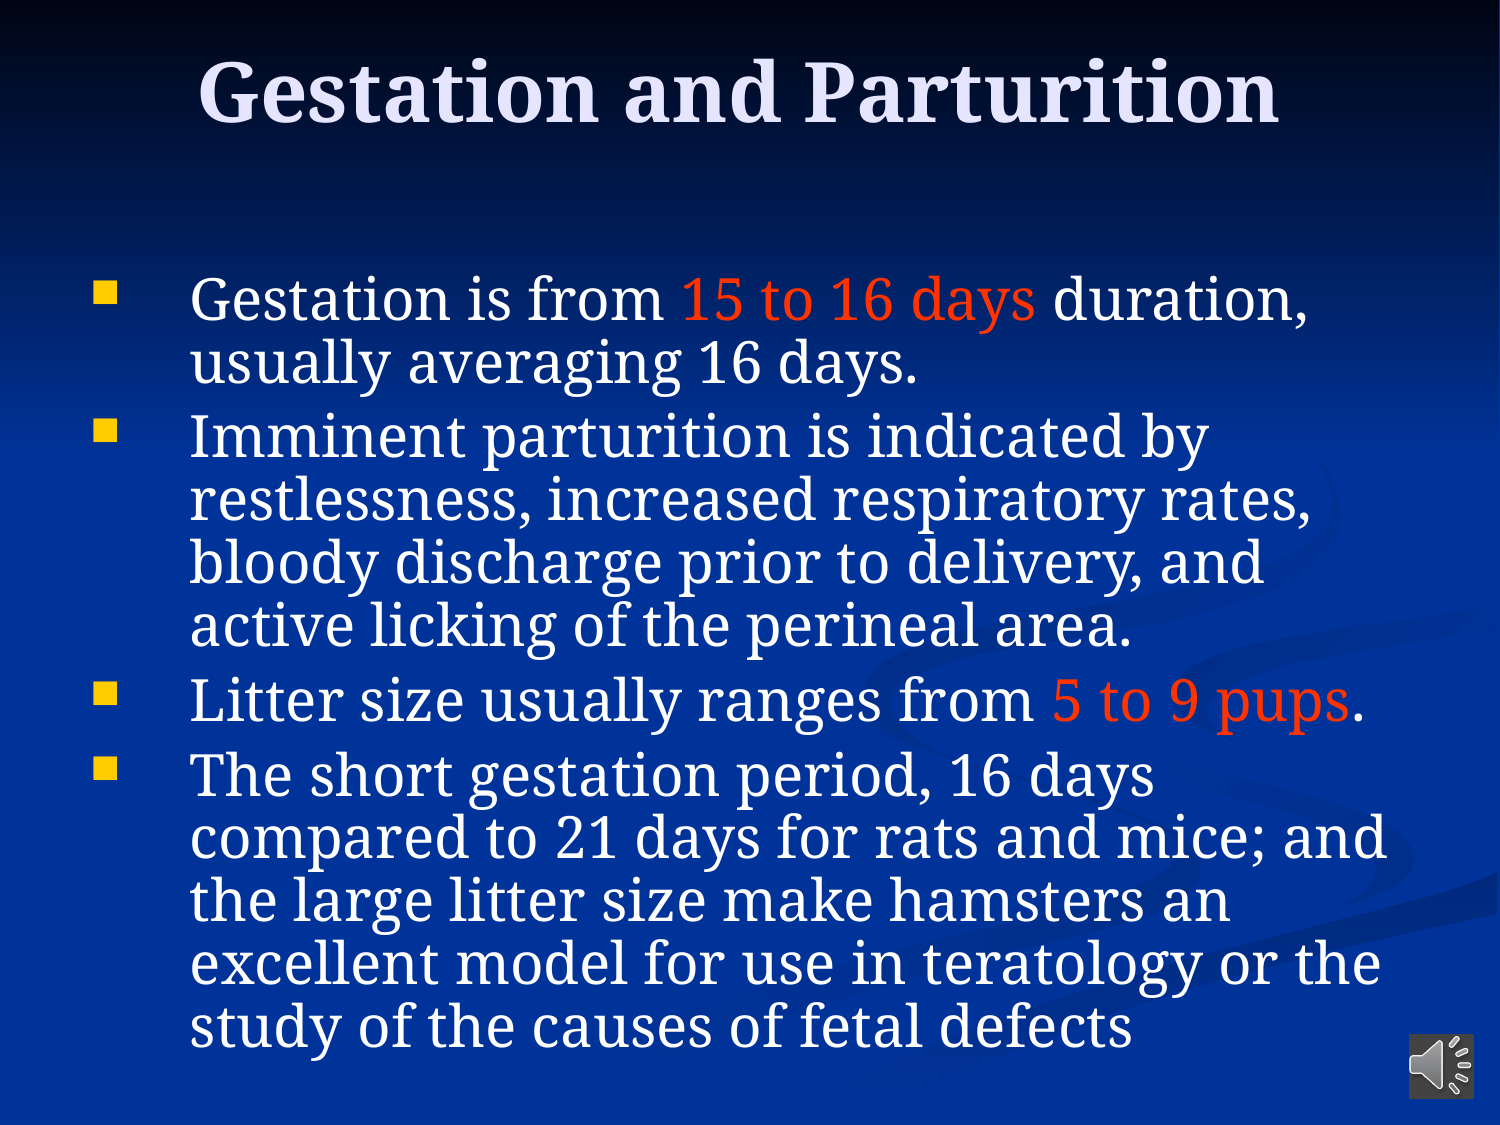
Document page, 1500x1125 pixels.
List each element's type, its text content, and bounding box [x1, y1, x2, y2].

picture [1408, 1033, 1476, 1101]
title Gestation and Parturition [74, 44, 1426, 233]
list Gestation is from 15 to 16 days duration, usually averaging 16 days. Imminent parturition is indicated by restlessness, increased respiratory rates, bloody discharge prior to delivery, and active licking of the perineal area. Litter size usually ranges from 5 to 9 pups. The short gestation period, 16 days compared to 21 days for rats and mice; and the large litter size make hamsters an excellent model for use in teratology or the study of the causes of fetal defects [74, 262, 1426, 1006]
